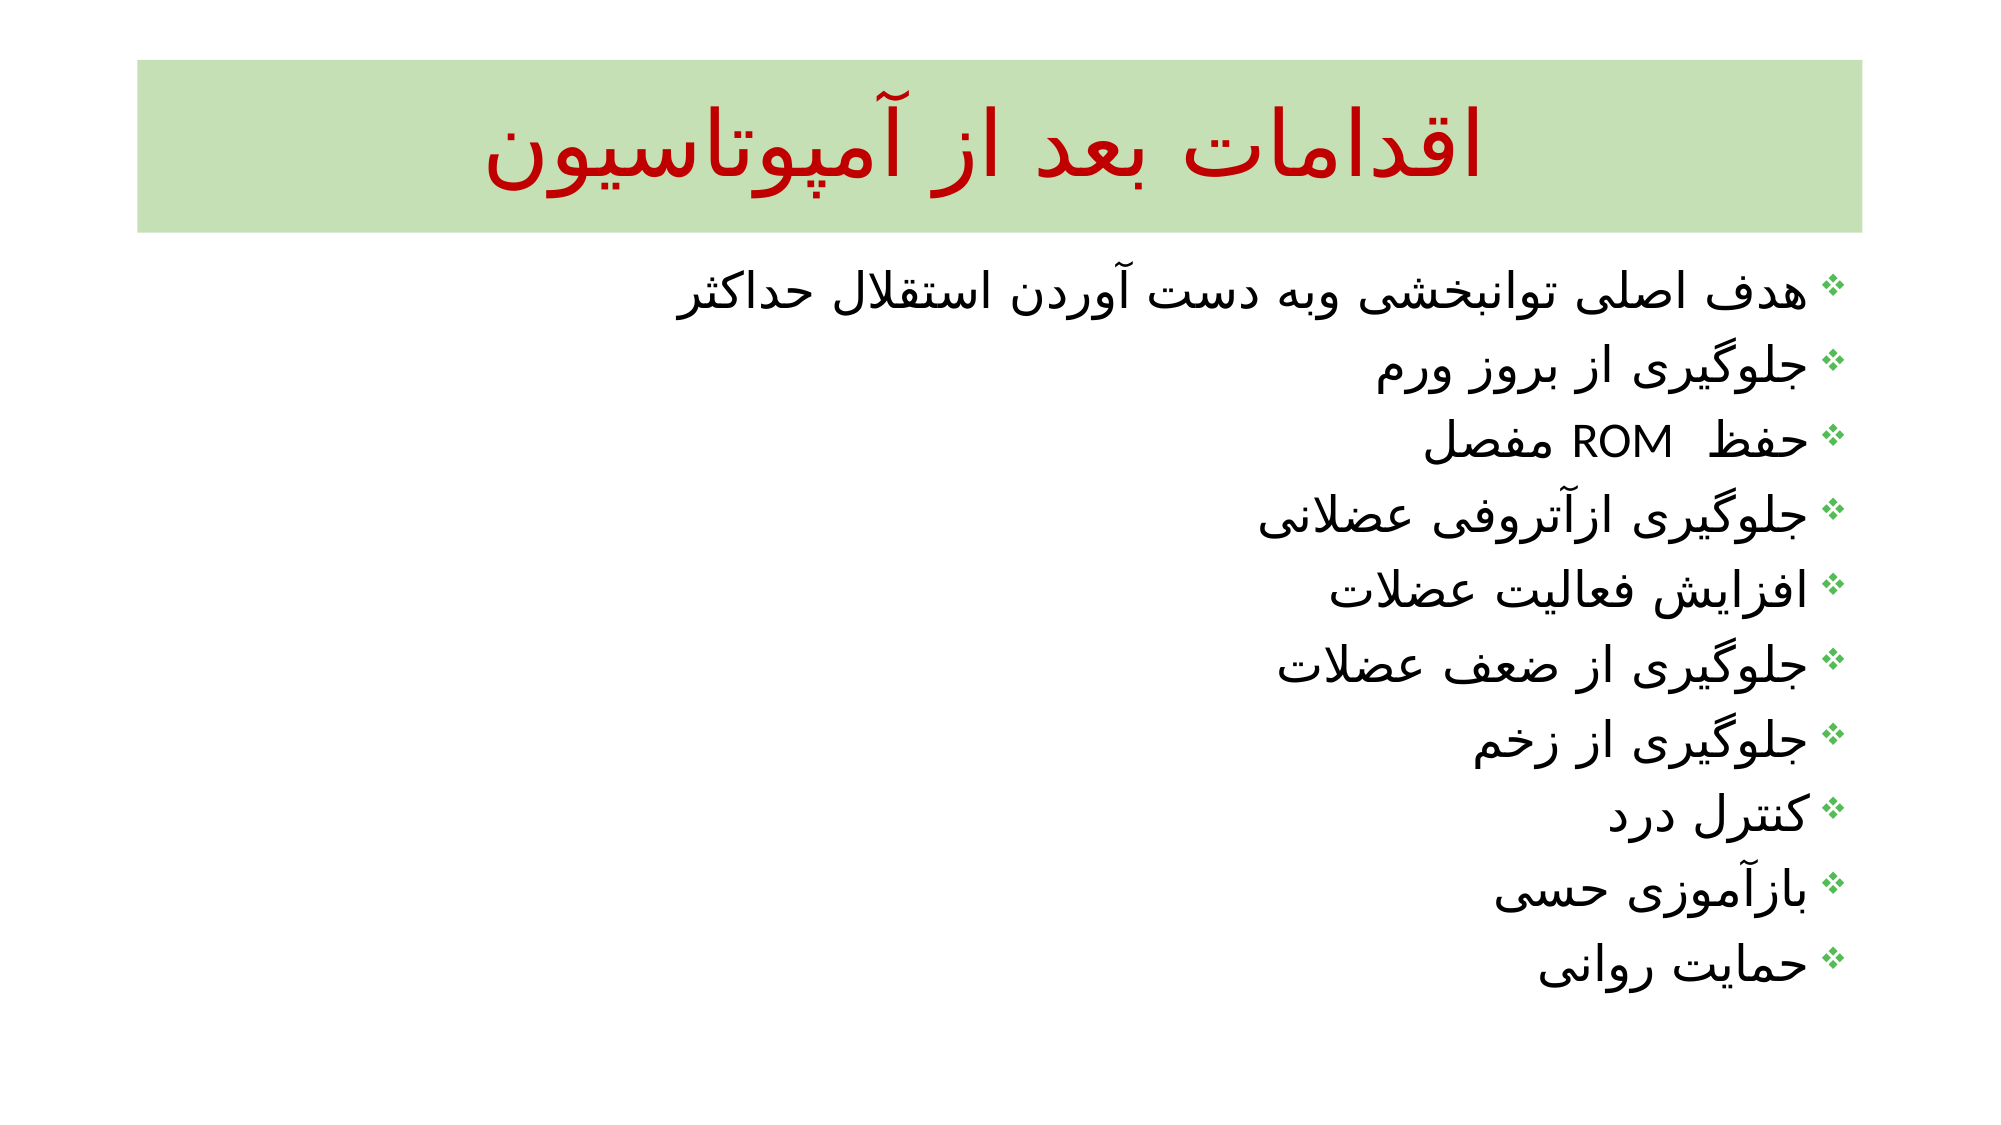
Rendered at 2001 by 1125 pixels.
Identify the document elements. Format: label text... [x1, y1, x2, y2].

list هدف اصلی توانبخشی وبه دست آوردن استقلال حداکثر جلوگیری از بروز ورم حفظ ROM مفصل جلوگیری ازآتروفی عضلانی افزایش فعالیت عضلات جلوگیری از ضعف عضلات جلوگیری از زخم کنترل درد بازآموزی حسی حمایت روانی [137, 257, 1863, 1014]
title اقدامات بعد از آمپوتاسیون [137, 59, 1863, 233]
